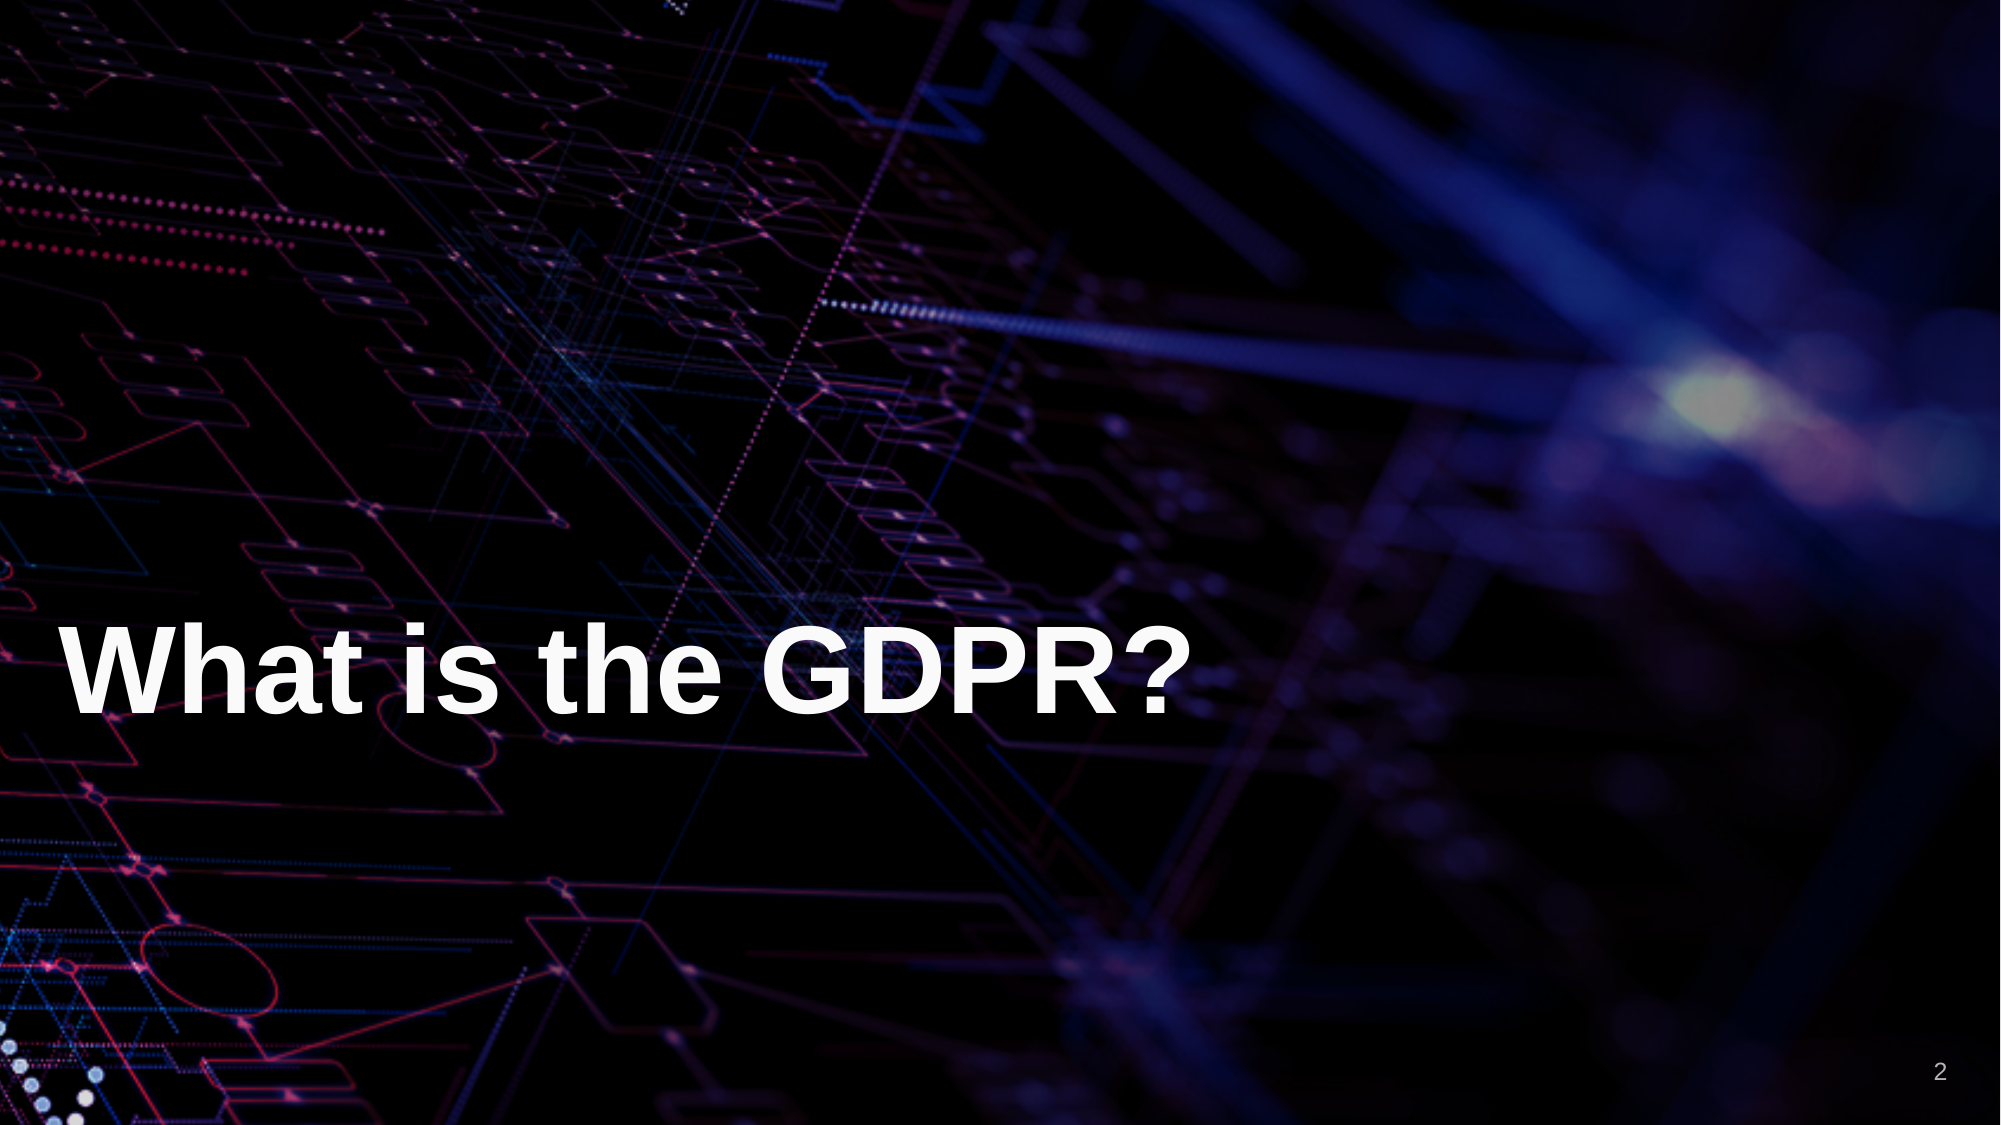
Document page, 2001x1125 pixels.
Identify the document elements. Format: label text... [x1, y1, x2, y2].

slide_number 2 [1512, 1040, 1963, 1101]
picture [0, 0, 2001, 1125]
title What is the GDPR? [43, 280, 1769, 749]
